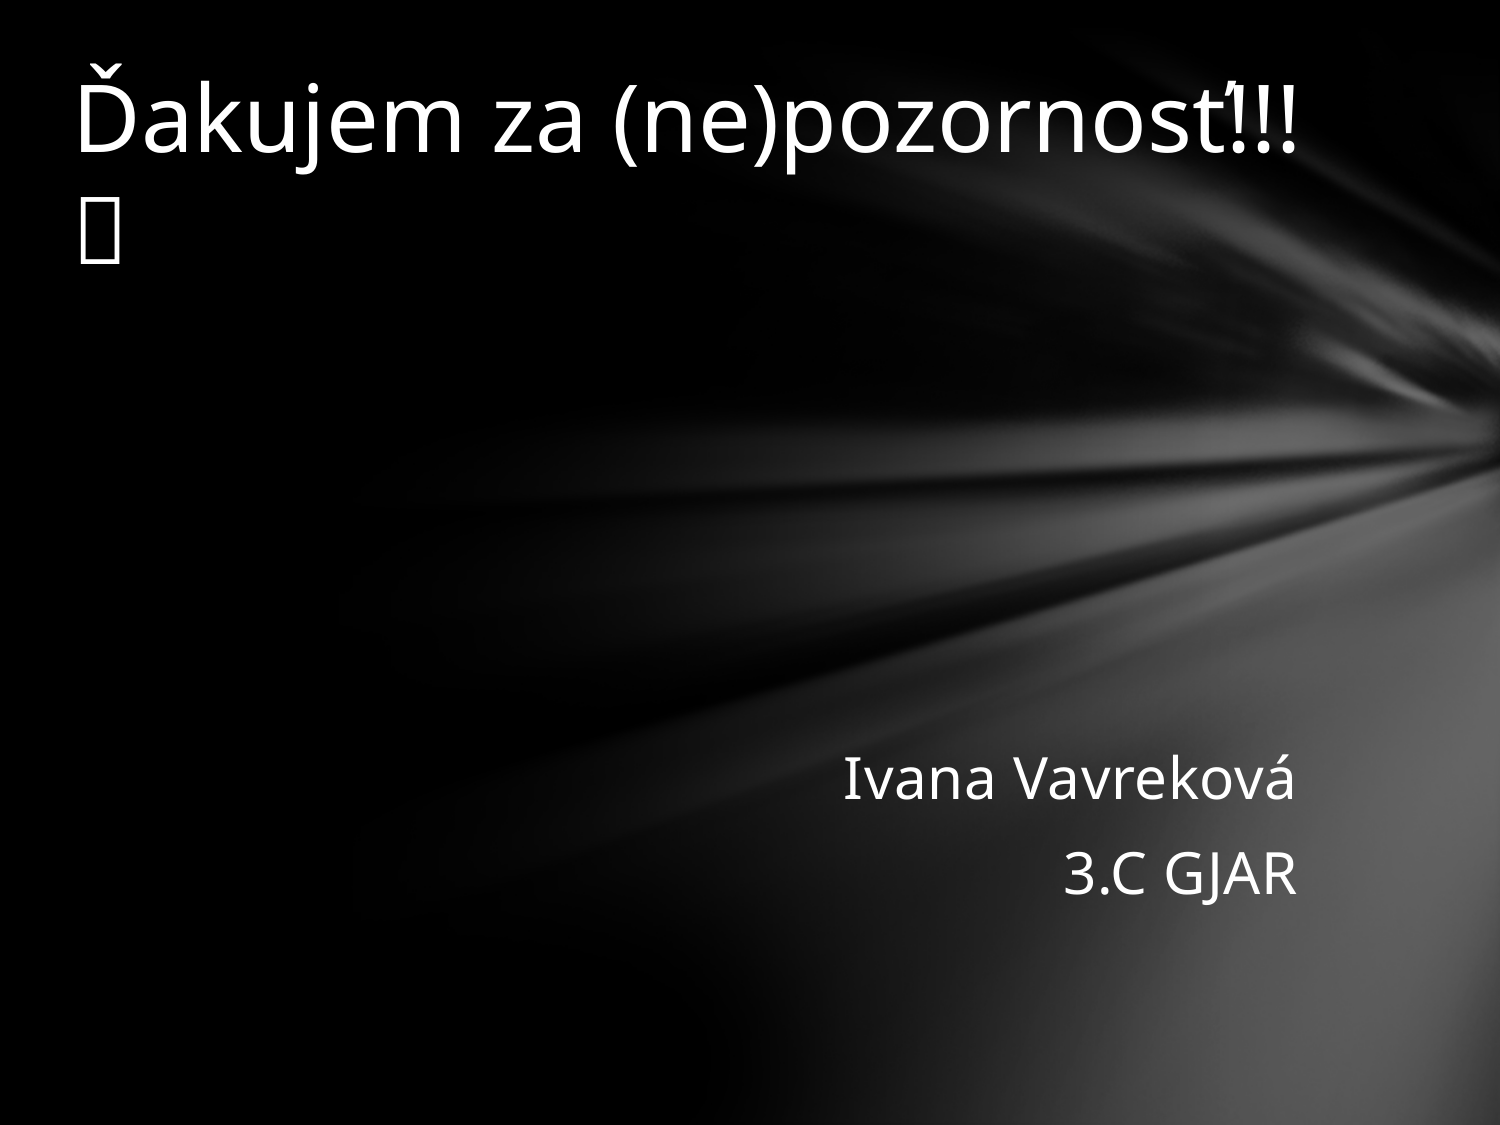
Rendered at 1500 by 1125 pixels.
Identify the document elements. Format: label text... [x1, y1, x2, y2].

title Ďakujem za (ne)pozornosť!!!  [57, 37, 1318, 291]
list Ivana Vavreková 3.C GJAR [53, 243, 1314, 1019]
